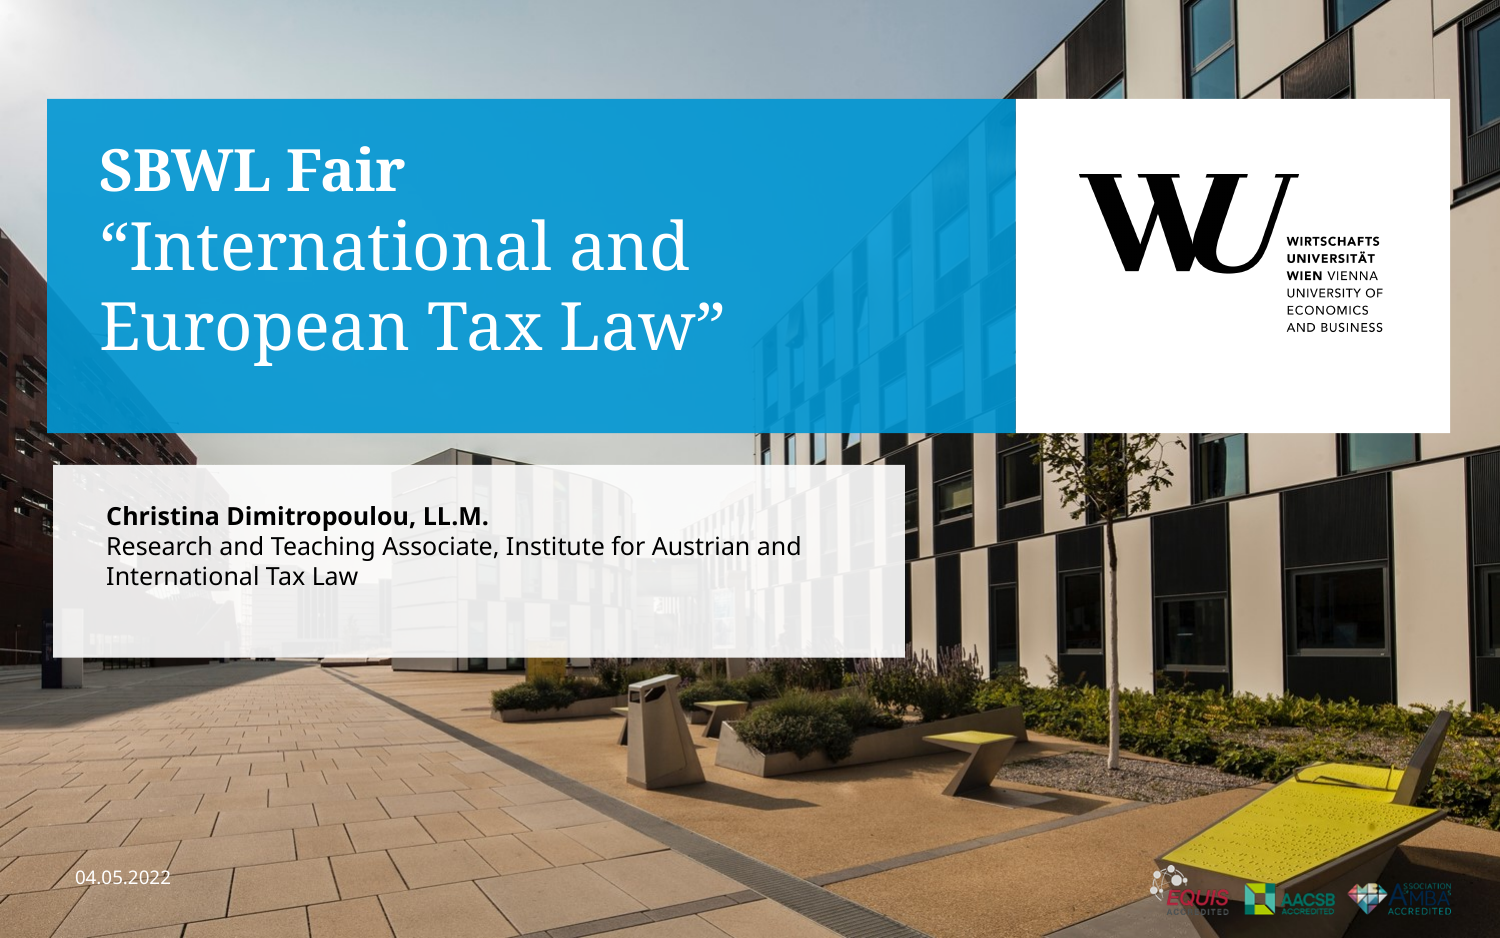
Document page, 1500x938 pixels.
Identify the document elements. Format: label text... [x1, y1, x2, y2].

picture [0, 0, 1500, 938]
title SBWL Fair “International and European Tax Law” [99, 114, 992, 382]
list 04.05.2022 [75, 858, 344, 898]
list Christina Dimitropoulou, LL.M. Research and Teaching Associate, Institute for Austrian and International Tax Law [53, 464, 905, 658]
